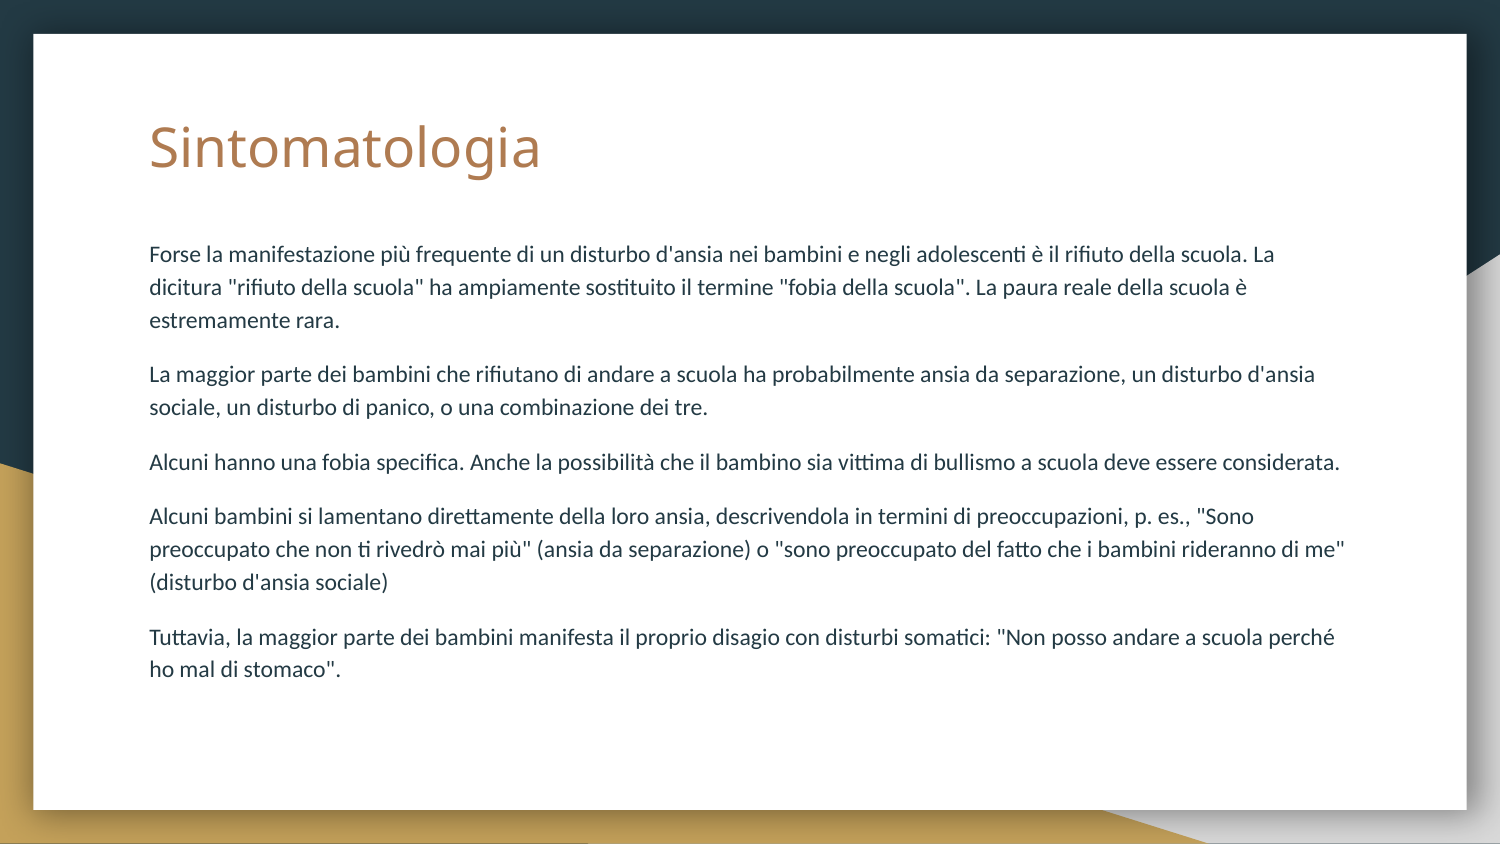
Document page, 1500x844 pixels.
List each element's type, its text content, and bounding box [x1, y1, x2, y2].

title Sintomatologia [134, 97, 1366, 194]
list Forse la manifestazione più frequente di un disturbo d'ansia nei bambini e negli adolescenti è il rifiuto della scuola. La dicitura "rifiuto della scuola" ha ampiamente sostituito il termine "fobia della scuola". La paura reale della scuola è estremamente rara. La maggior parte dei bambini che rifiutano di andare a scuola ha probabilmente ansia da separazione, un disturbo d'ansia sociale, un disturbo di panico, o una combinazione dei tre. Alcuni hanno una fobia specifica. Anche la possibilità che il bambino sia vittima di bullismo a scuola deve essere considerata. Alcuni bambini si lamentano direttamente della loro ansia, descrivendola in termini di preoccupazioni, p. es., "Sono preoccupato che non ti rivedrò mai più" (ansia da separazione) o "sono preoccupato del fatto che i bambini rideranno di me" (disturbo d'ansia sociale) Tuttavia, la maggior parte dei bambini manifesta il proprio disagio con disturbi somatici: "Non posso andare a scuola perché ho mal di stomaco". [134, 219, 1366, 729]
